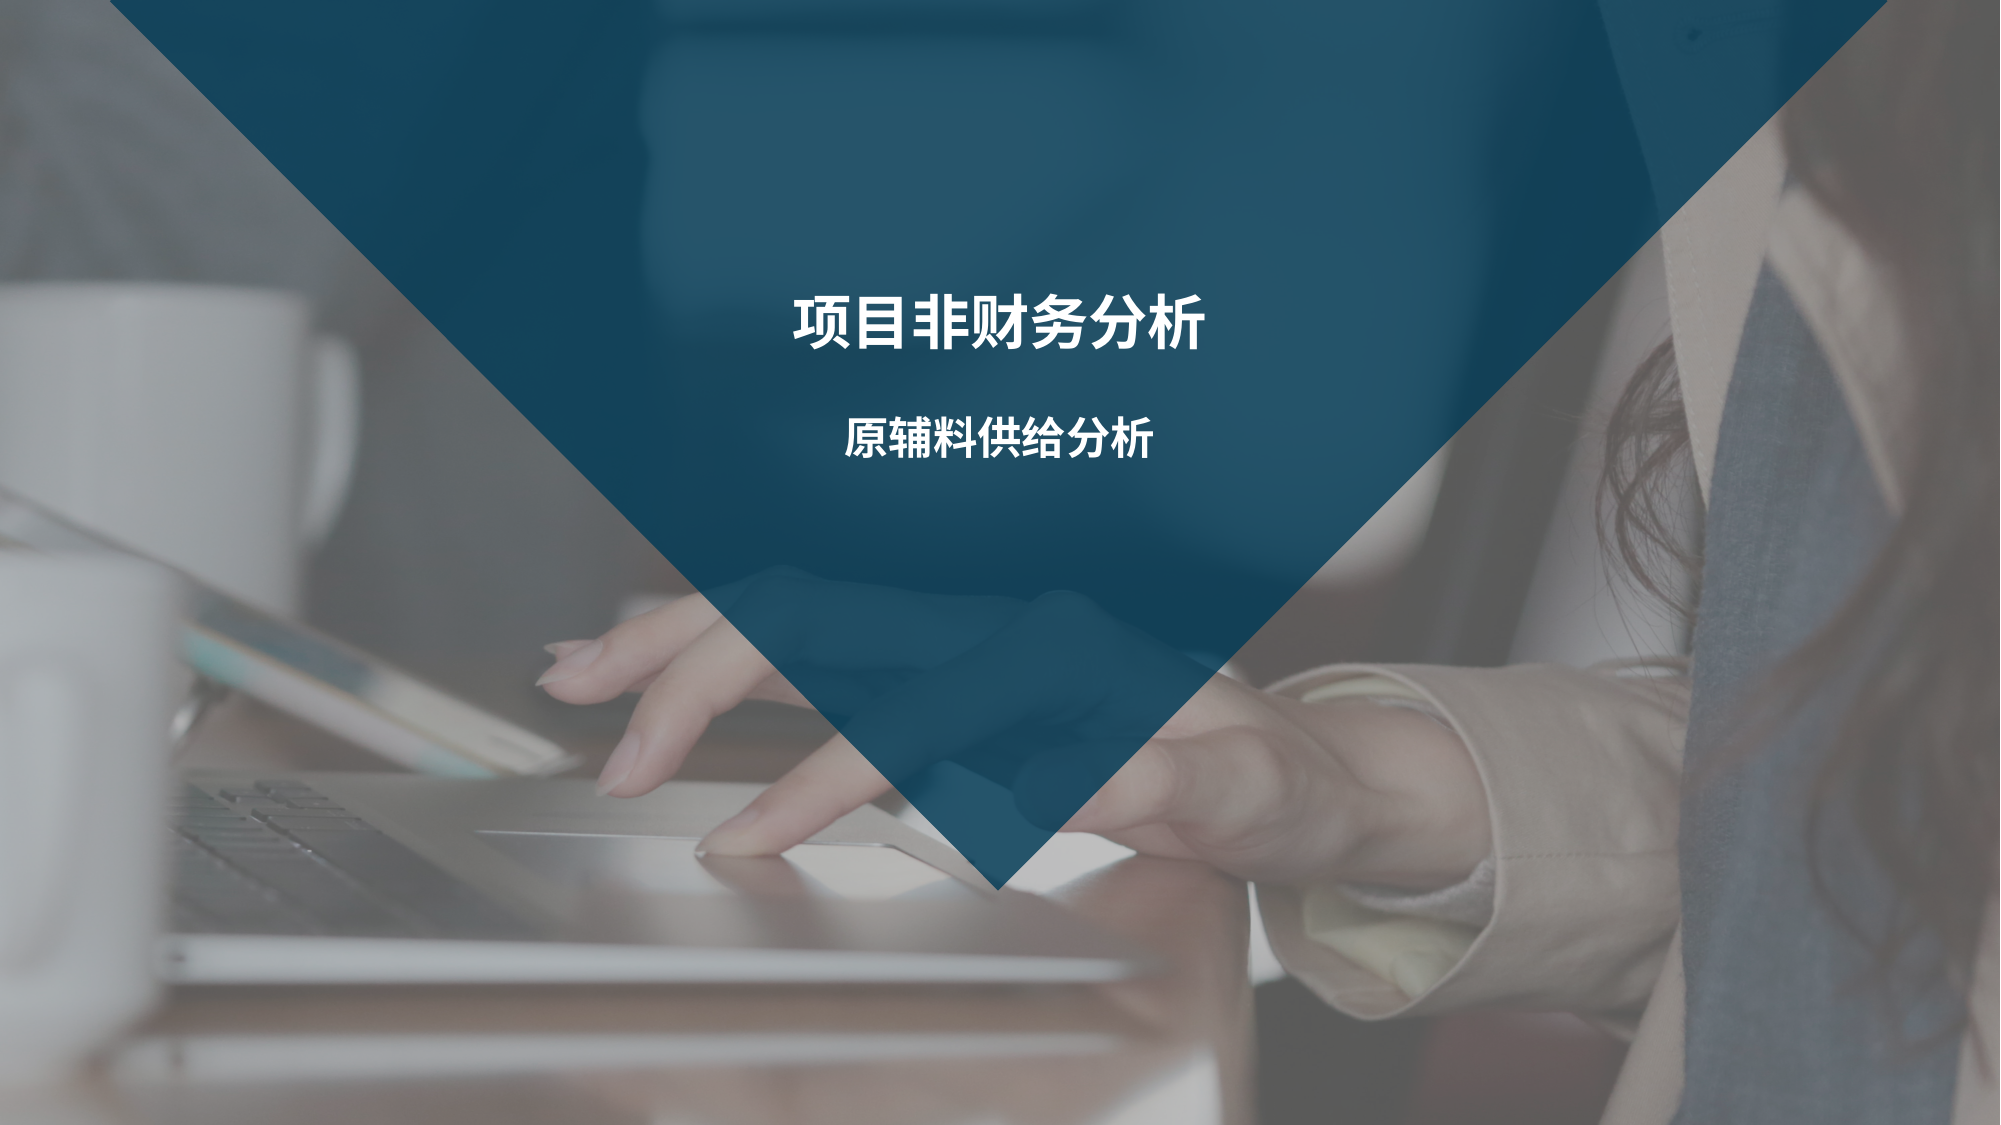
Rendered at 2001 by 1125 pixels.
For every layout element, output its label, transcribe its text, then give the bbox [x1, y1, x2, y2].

text_box [0, 0, 2000, 1125]
text_box [579, 471, 1418, 891]
text_box 项目非财务分析 原辅料供给分析 [555, 206, 1445, 471]
text_box [109, 0, 1888, 447]
